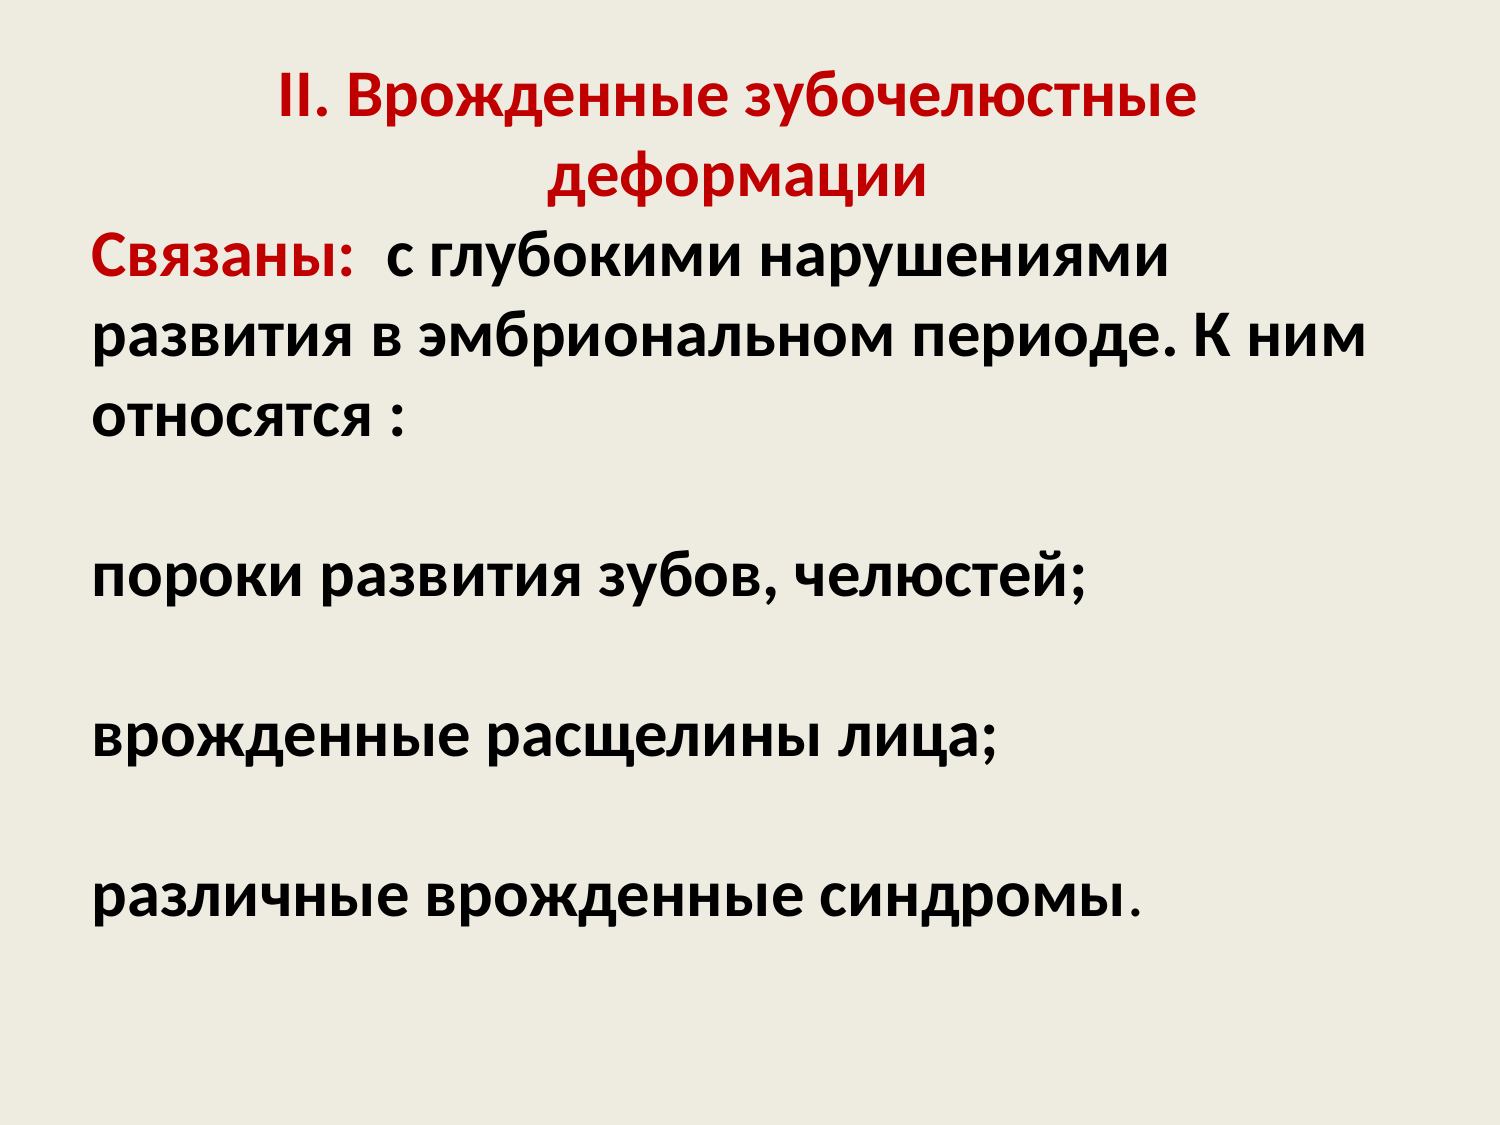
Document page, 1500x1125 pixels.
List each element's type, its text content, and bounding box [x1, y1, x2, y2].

text_box II. Врожденные зубочелюстные деформации Связаны: с глубокими нарушениями развития в эмбриональном периоде. К ним относятся : пороки развития зубов, челюстей; врожденные расщелины лица; различные врожденные синдромы. [76, 42, 1400, 1017]
